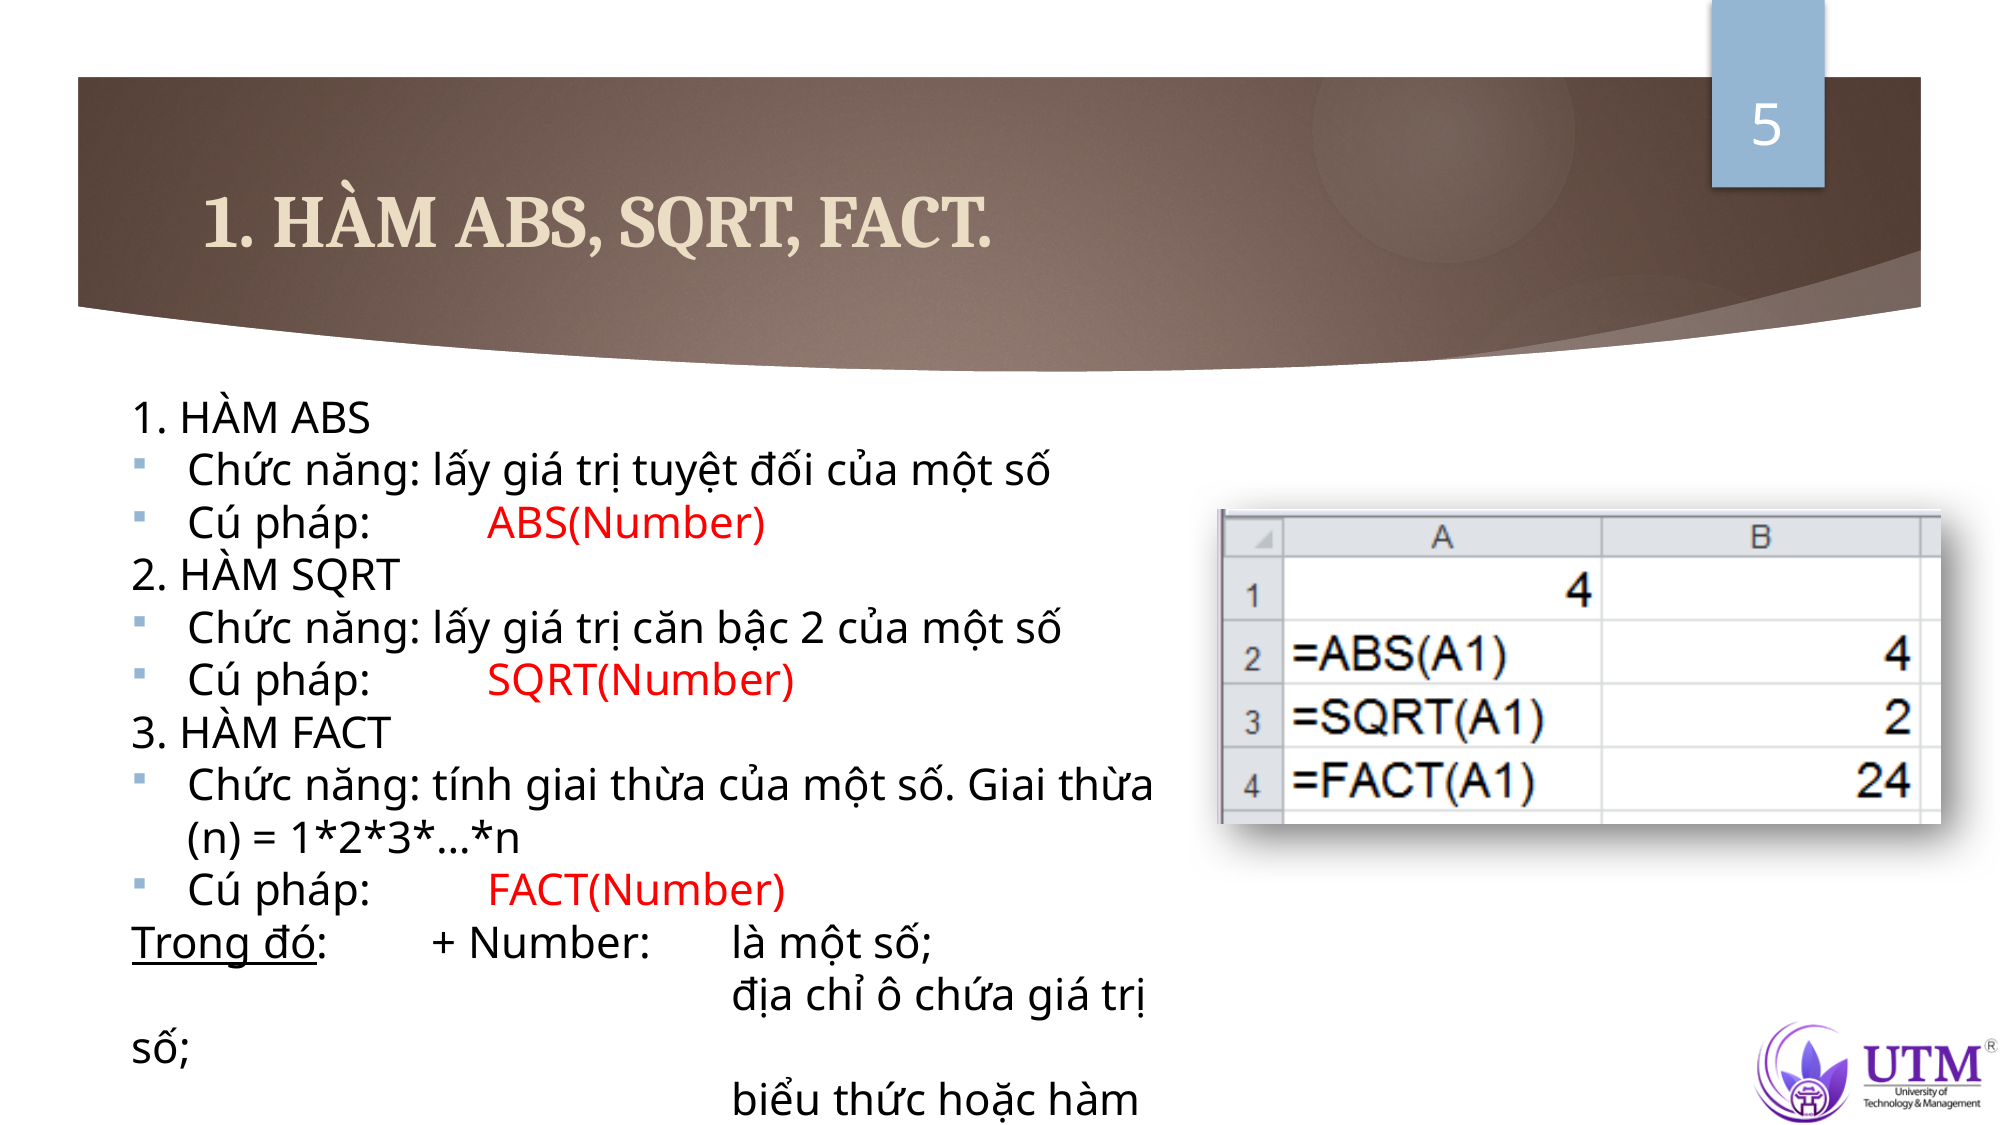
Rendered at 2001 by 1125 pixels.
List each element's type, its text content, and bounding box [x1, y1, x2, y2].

list 1. HÀM ABS Chức năng: lấy giá trị tuyệt đối của một số Cú pháp: ABS(Number) 2. HÀM SQRT Chức năng: lấy giá trị căn bậc 2 của một số Cú pháp: SQRT(Number) 3. HÀM FACT Chức năng: tính giai thừa của một số. Giai thừa (n) = 1*2*3*…*n Cú pháp: FACT(Number) Trong đó: + Number: là một số; địa chỉ ô chứa giá trị số; biểu thức hoặc hàm trả về giá trị số. [116, 382, 1191, 989]
slide_number 5 [1698, 48, 1836, 175]
text_box [1191, 459, 1713, 659]
picture [1751, 1018, 2000, 1125]
title 1. HÀM ABS, SQRT, FACT. [189, 159, 1627, 276]
picture [1217, 509, 1941, 824]
